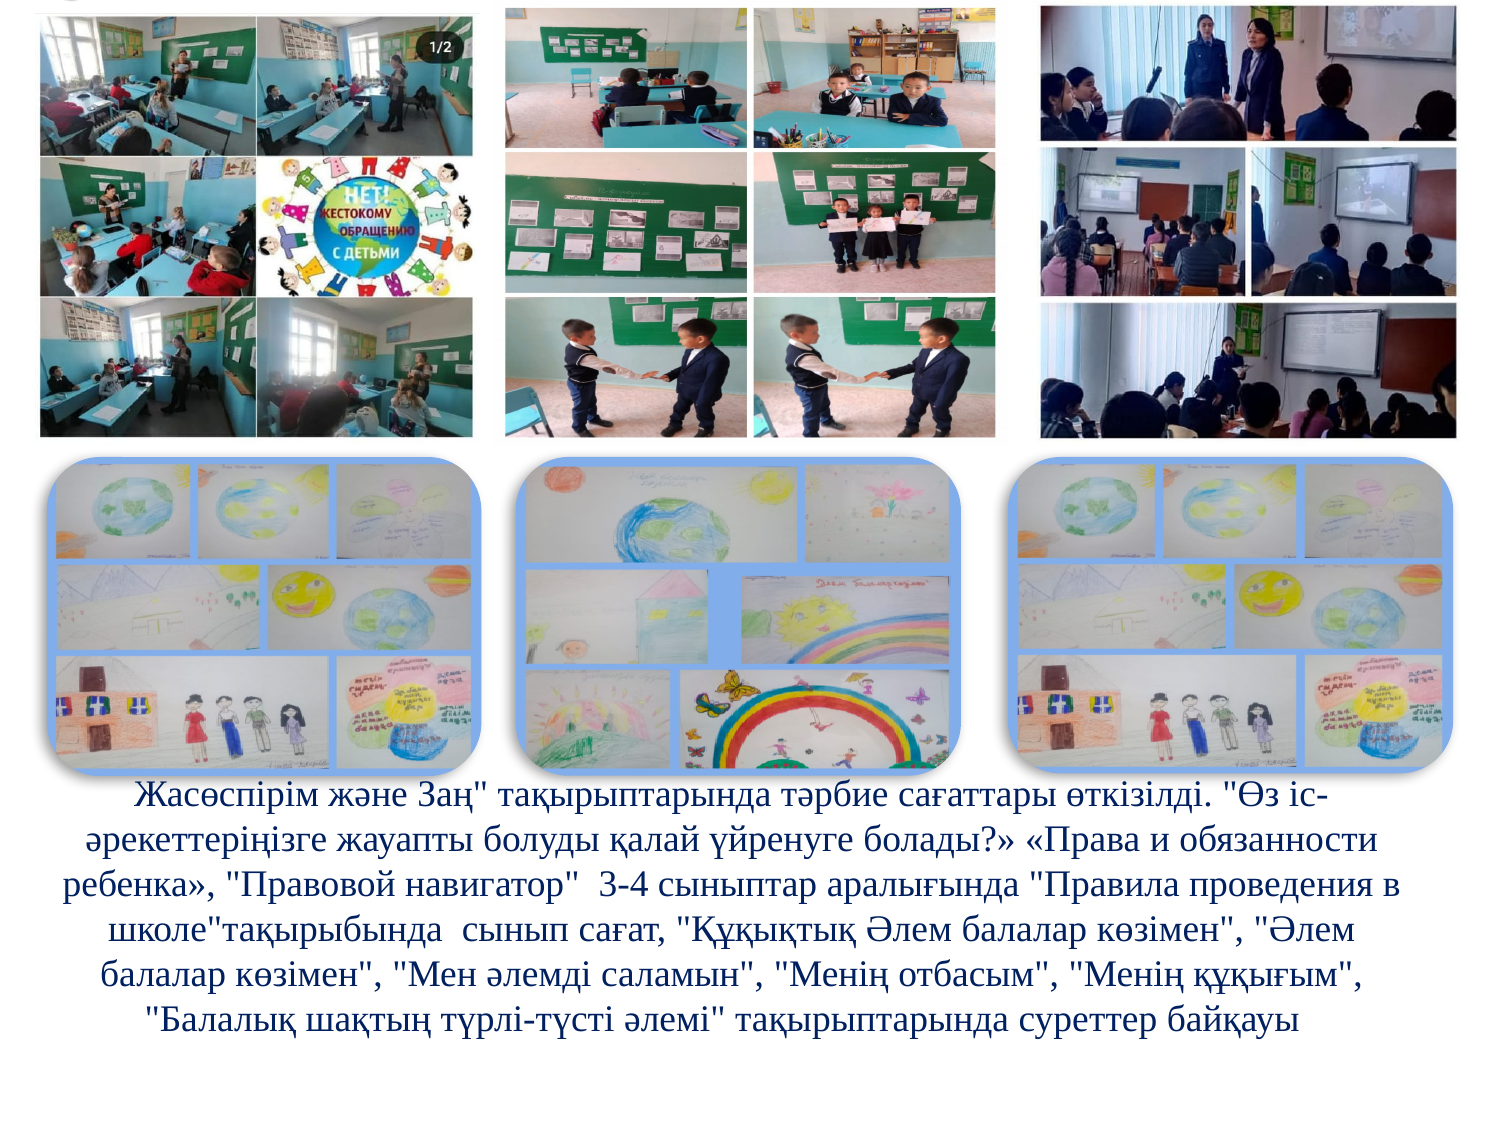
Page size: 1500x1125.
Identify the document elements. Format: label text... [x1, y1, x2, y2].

picture [491, 0, 1008, 446]
picture [46, 456, 482, 777]
picture [1030, 0, 1466, 446]
picture [34, 0, 481, 446]
picture [515, 456, 962, 776]
text_box Жасөспірім және Заң" тақырыптарында тәрбие сағаттары өткізілді. "Өз іс-әрекеттеріңізге жауапты болуды қалай үйренуге болады?» «Права и обязанности ребенка», "Правовой навигатор" 3-4 сыныптар аралығында "Правила проведения в школе"тақырыбында сынып сағат, "Құқықтық Әлем балалар көзімен", "Әлем балалар көзімен", "Мен әлемді саламын", "Менің отбасым", "Менің құқығым", "Балалық шақтың түрлі-түсті әлемі" тақырыптарында суреттер байқауы [35, 761, 1430, 1092]
picture [1007, 456, 1454, 774]
